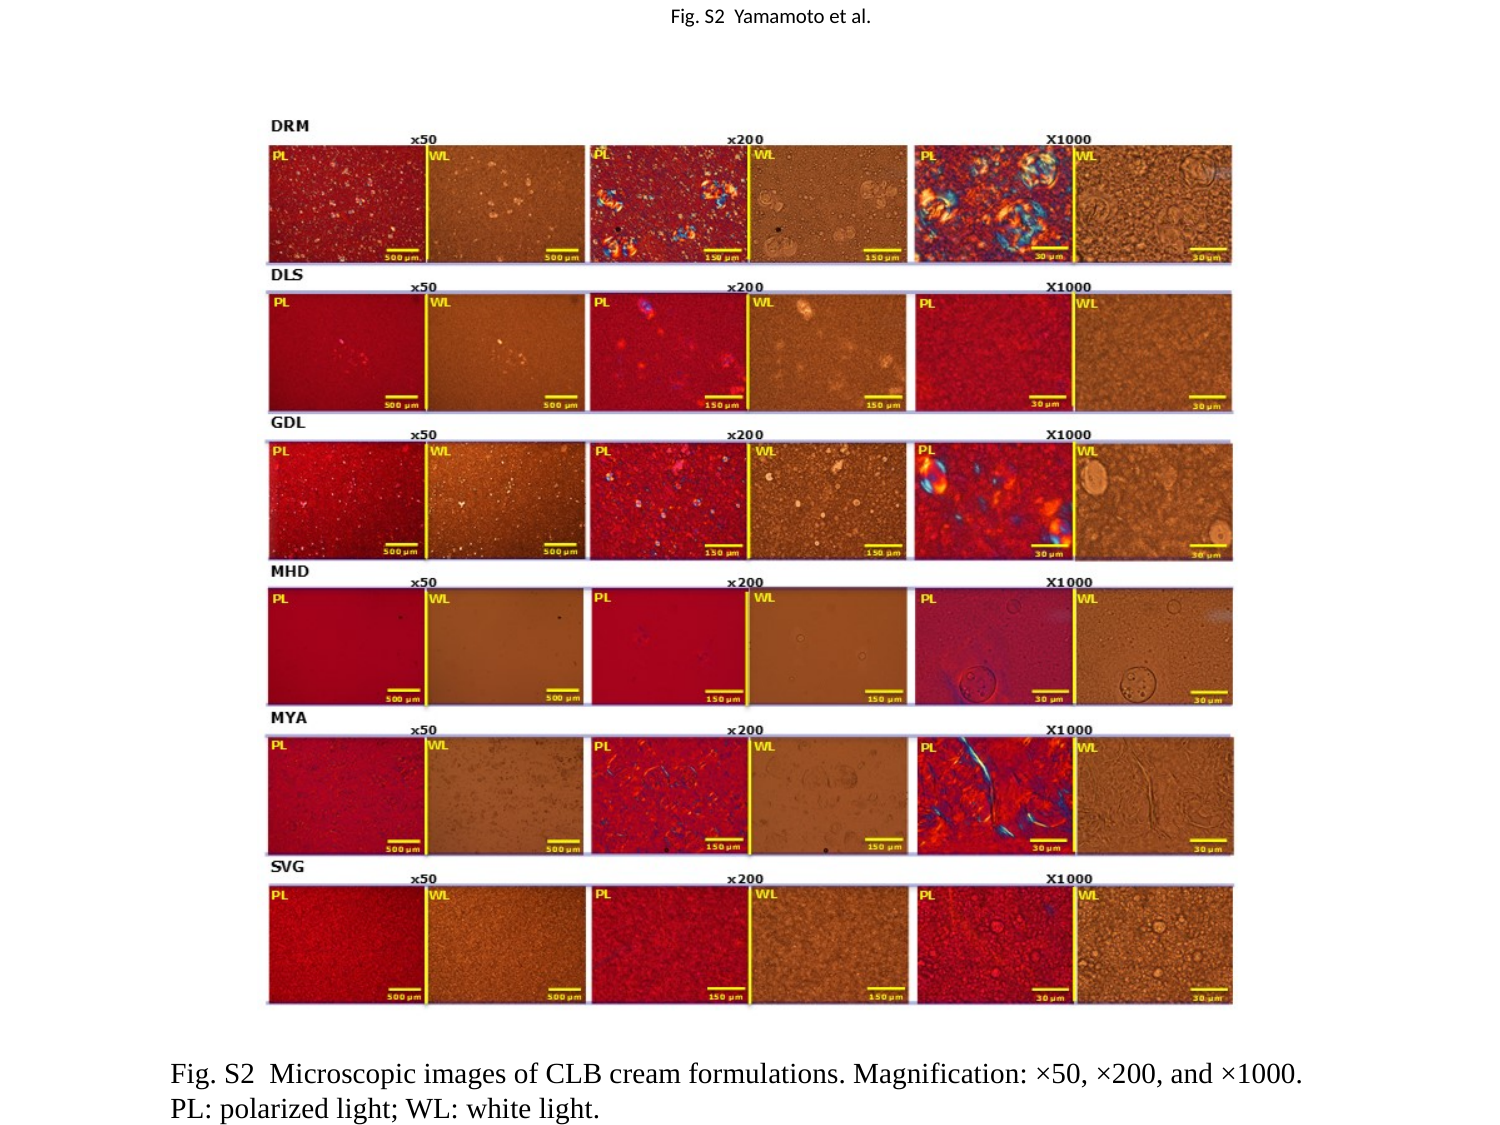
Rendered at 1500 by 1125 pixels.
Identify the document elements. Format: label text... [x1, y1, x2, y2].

text_box Fig. S2 Yamamoto et al. [542, 0, 1001, 36]
picture [257, 109, 1243, 1016]
text_box Fig. S2 Microscopic images of CLB cream formulations. Magnification: ×50, ×200, and ×1000. PL: polarized light; WL: white light. [155, 1047, 1500, 1125]
